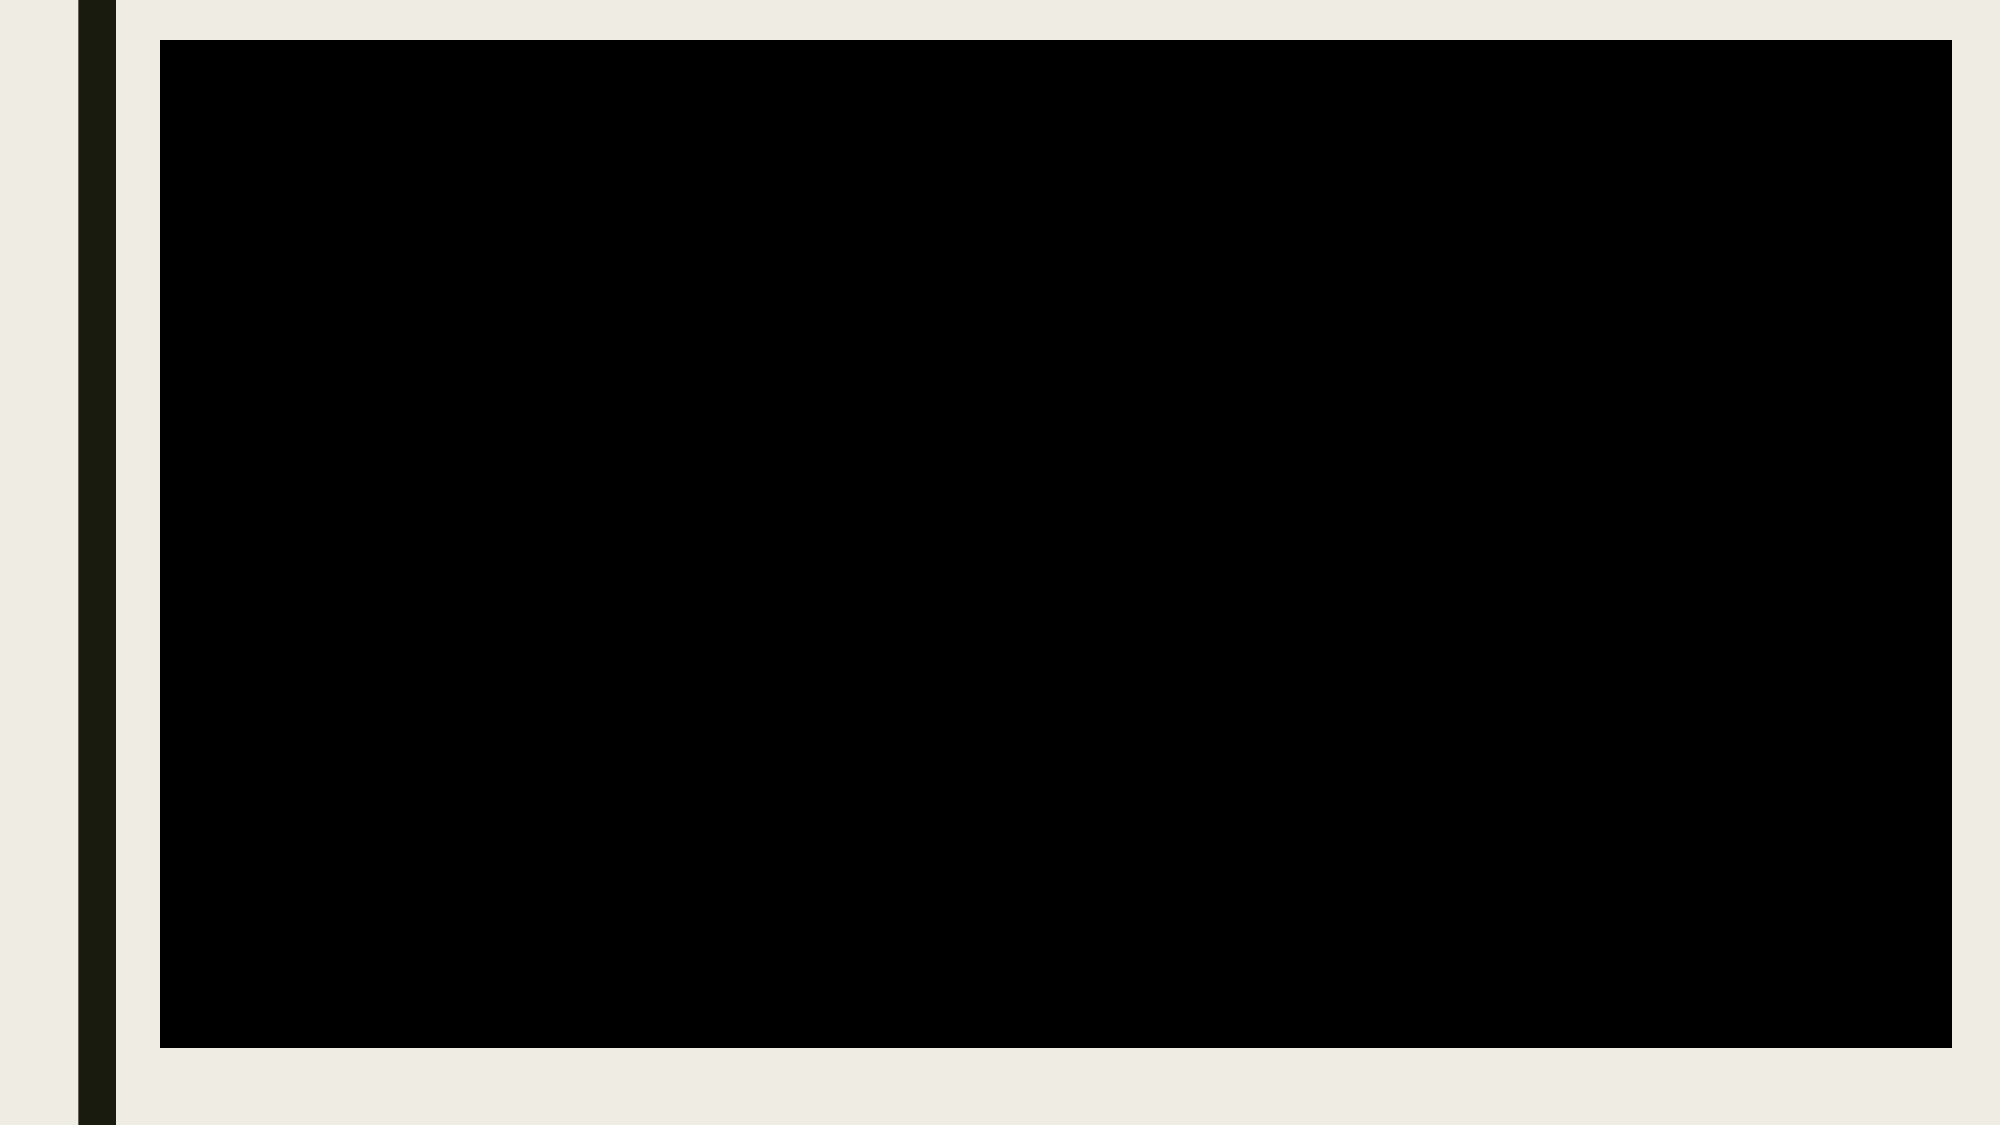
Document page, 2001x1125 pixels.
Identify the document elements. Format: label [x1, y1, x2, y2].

text_box [159, 39, 1953, 1049]
